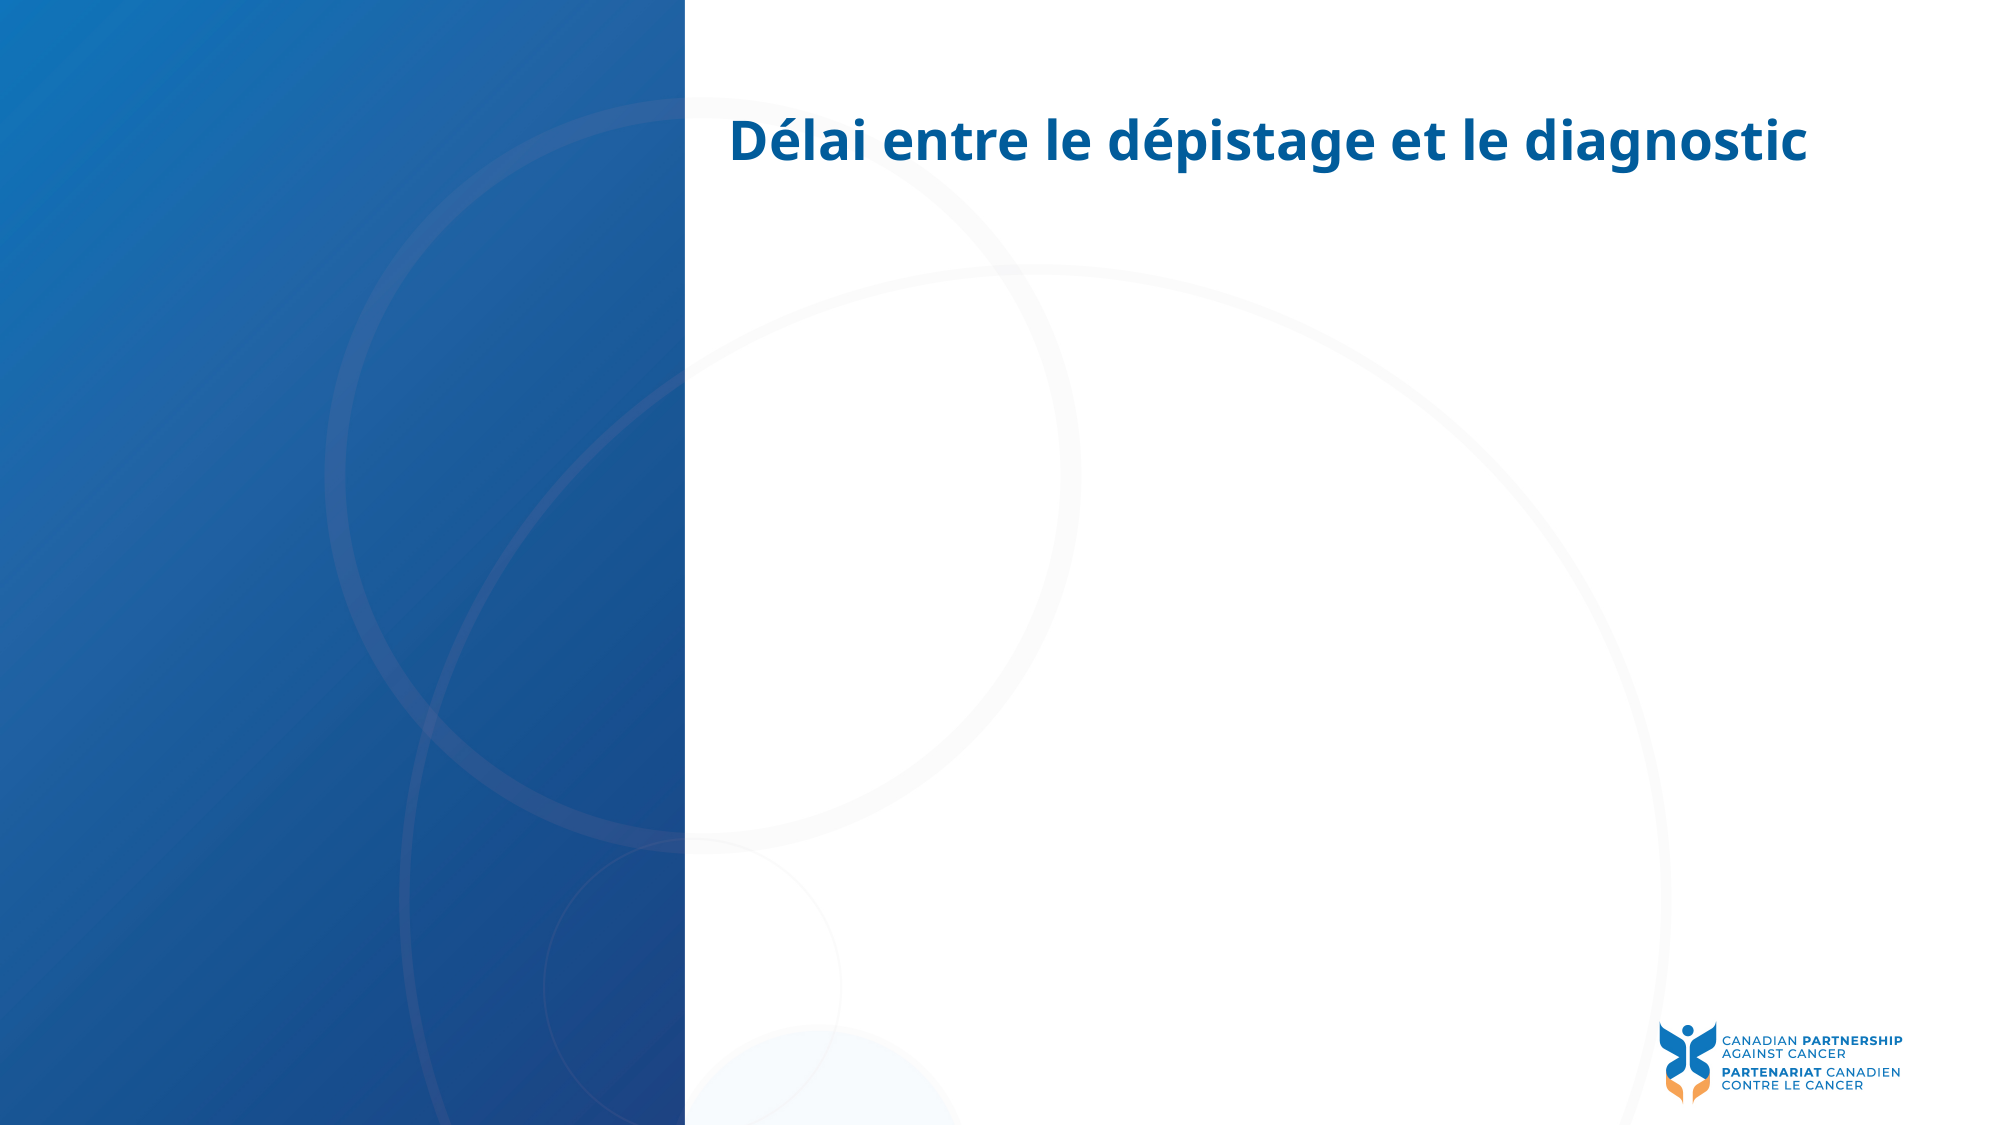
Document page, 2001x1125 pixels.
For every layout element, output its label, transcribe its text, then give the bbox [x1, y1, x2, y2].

title Délai entre le dépistage et le diagnostic [713, 80, 1863, 205]
picture [0, 0, 2001, 1125]
